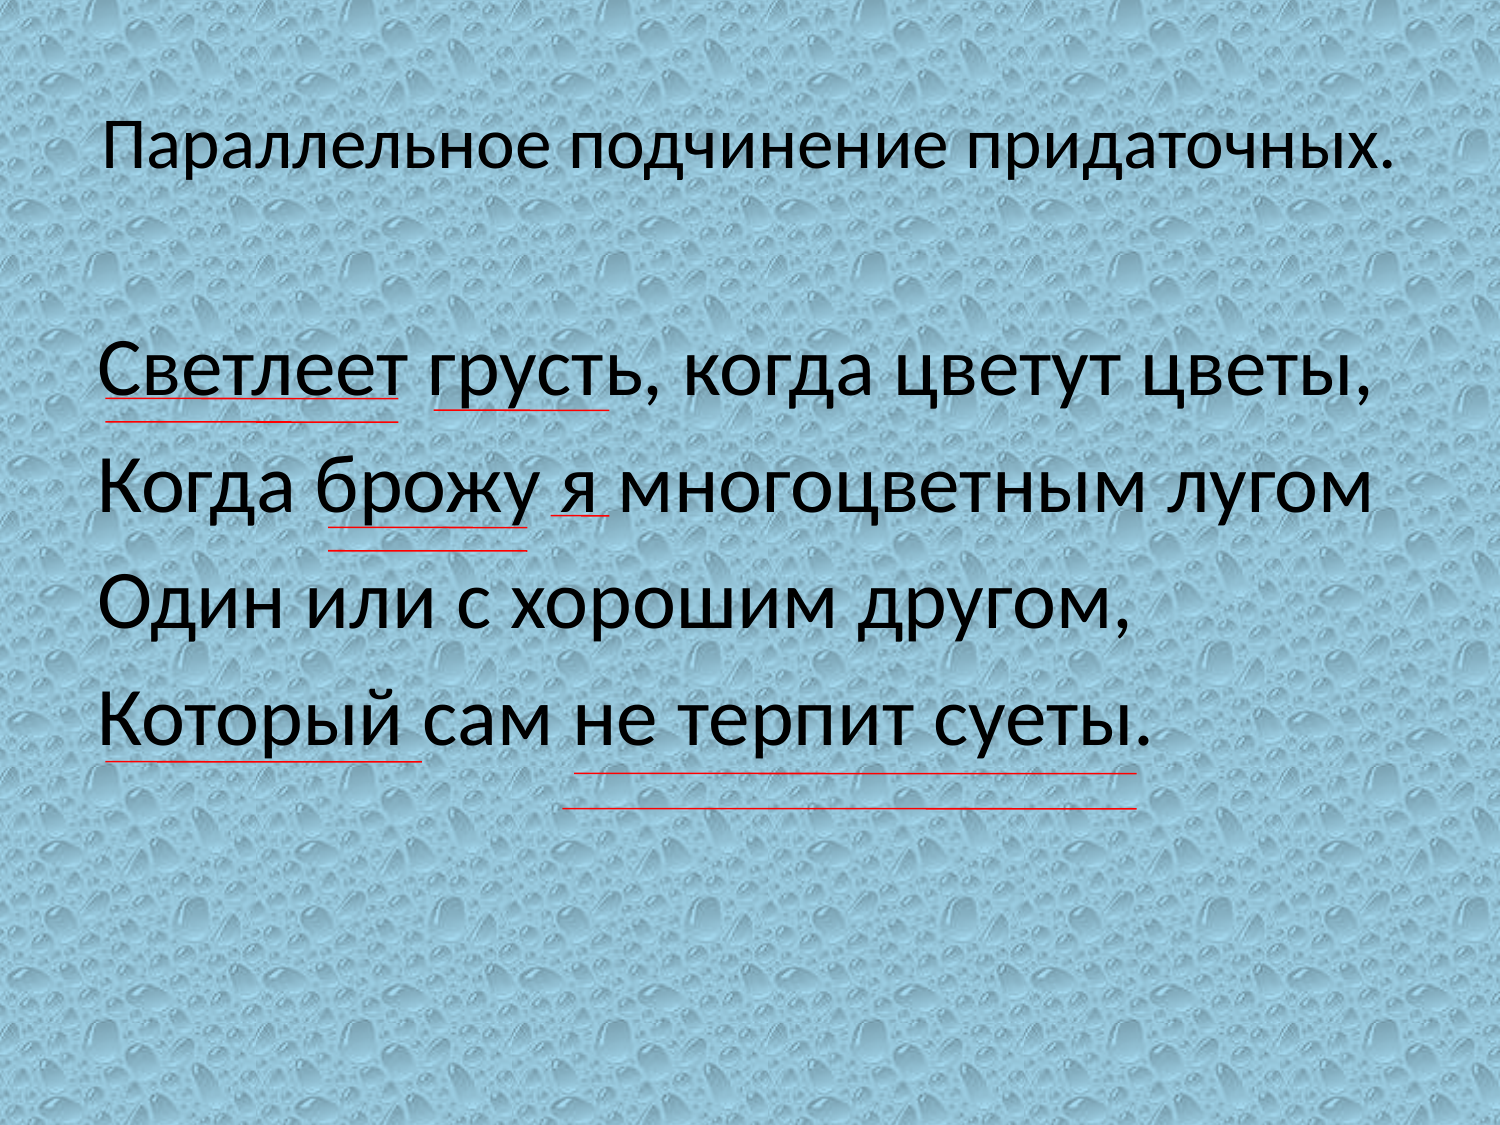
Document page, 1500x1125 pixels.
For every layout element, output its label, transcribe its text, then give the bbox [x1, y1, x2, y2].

title Параллельное подчинение придаточных. [75, 45, 1425, 233]
list Светлеет грусть, когда цветут цветы, Когда брожу я многоцветным лугом Один или с хорошим другом, Который сам не терпит суеты. [82, 304, 1432, 1048]
